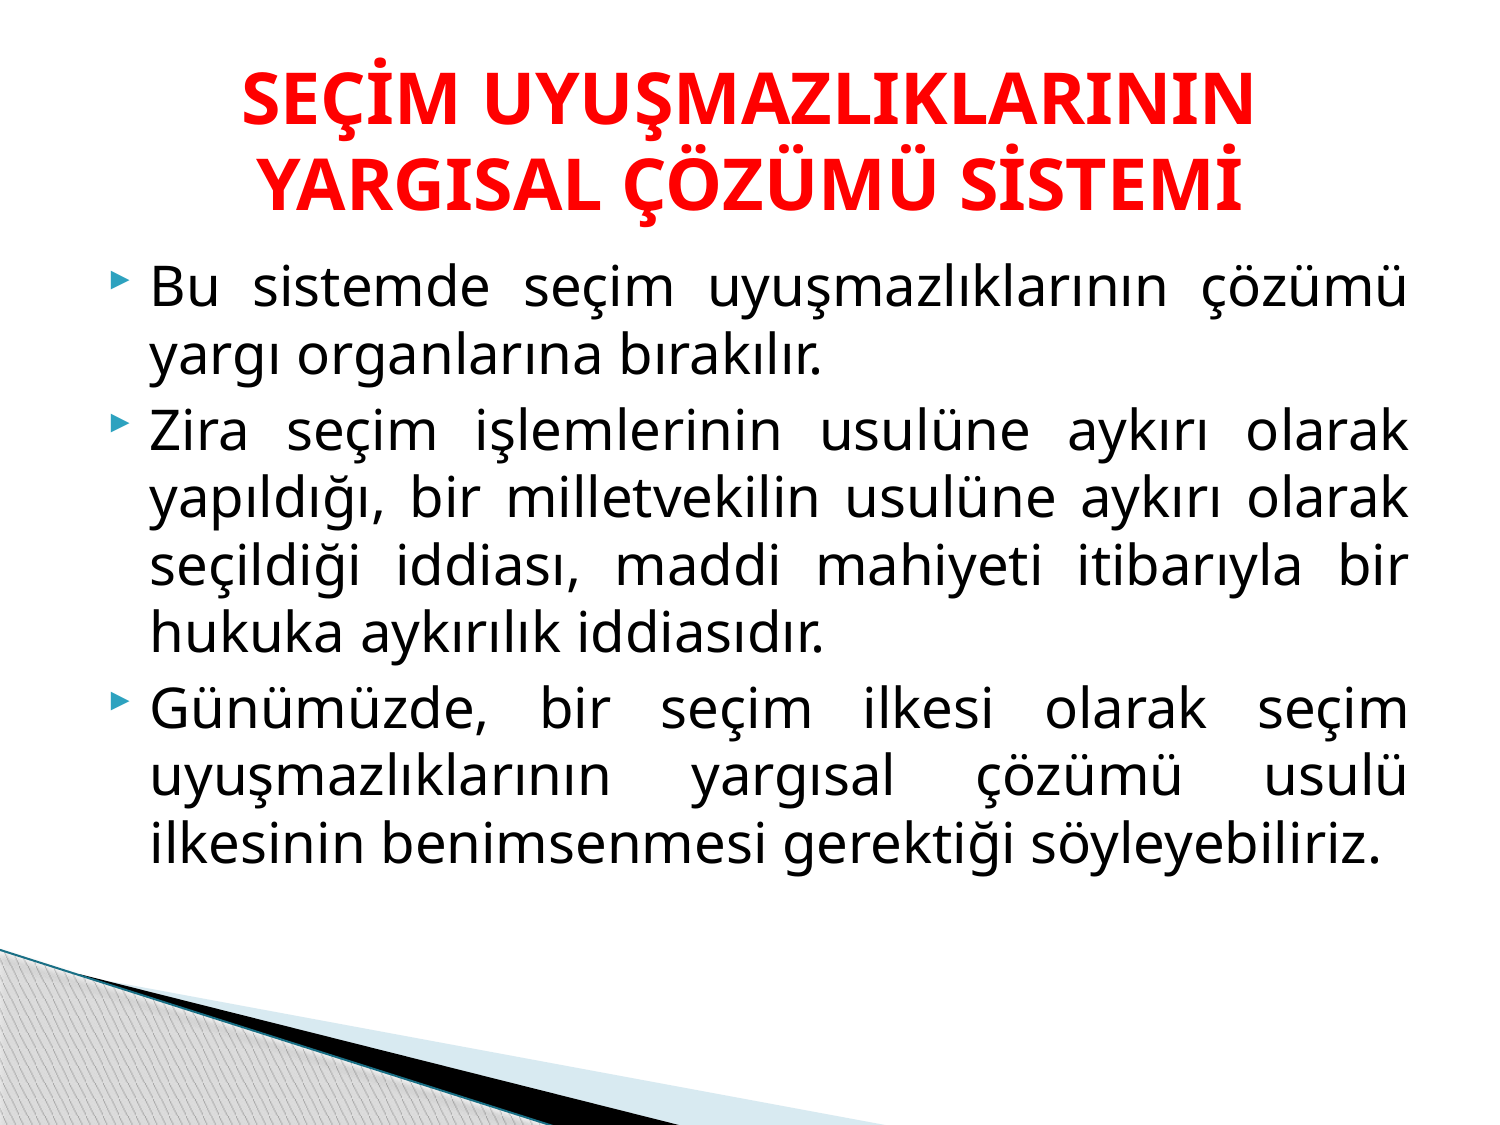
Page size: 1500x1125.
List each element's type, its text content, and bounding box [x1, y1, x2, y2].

list Bu sistemde seçim uyuşmazlıklarının çözümü yargı organlarına bırakılır. Zira seçim işlemlerinin usulüne aykırı olarak yapıldığı, bir milletvekilin usulüne aykırı olarak seçildiği iddiası, maddi mahiyeti itibarıyla bir hukuka aykırılık iddiasıdır. Günümüzde, bir seçim ilkesi olarak seçim uyuşmazlıklarının yargısal çözümü usulü ilkesinin benimsenmesi gerektiği söyleyebiliriz. [75, 243, 1425, 986]
title SEÇİM UYUŞMAZLIKLARININ YARGISAL ÇÖZÜMÜ SİSTEMİ [75, 45, 1425, 233]
